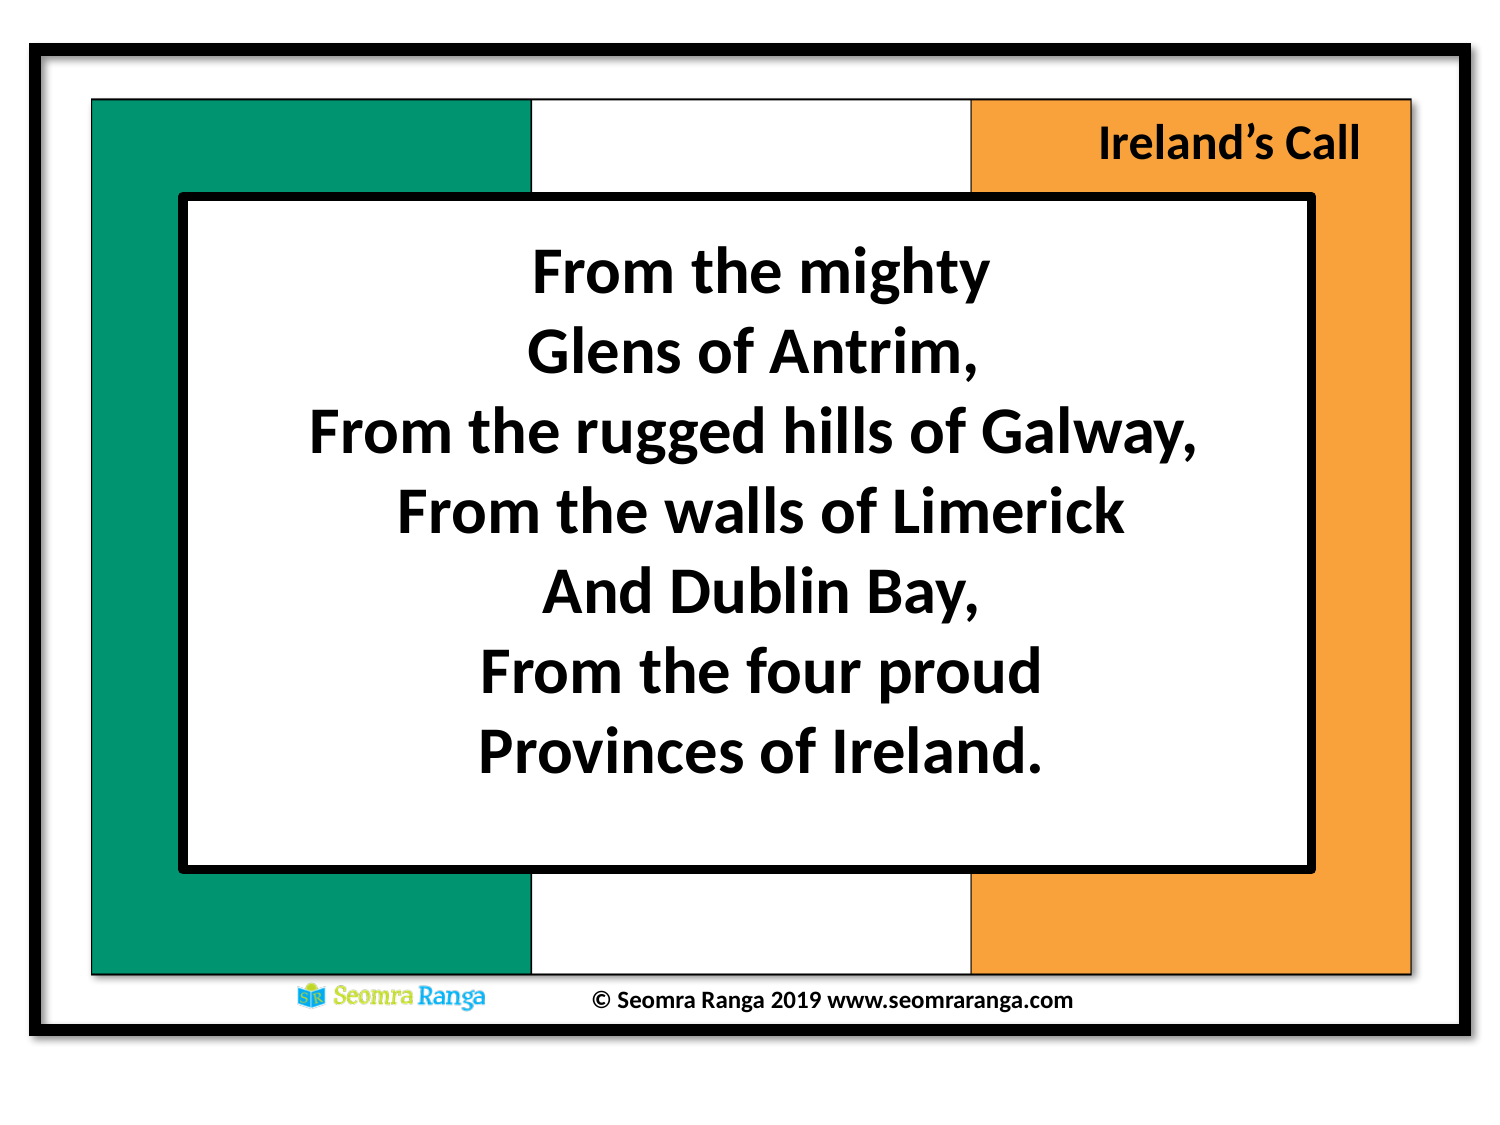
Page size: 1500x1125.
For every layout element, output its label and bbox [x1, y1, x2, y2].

picture [41, 55, 1459, 1024]
